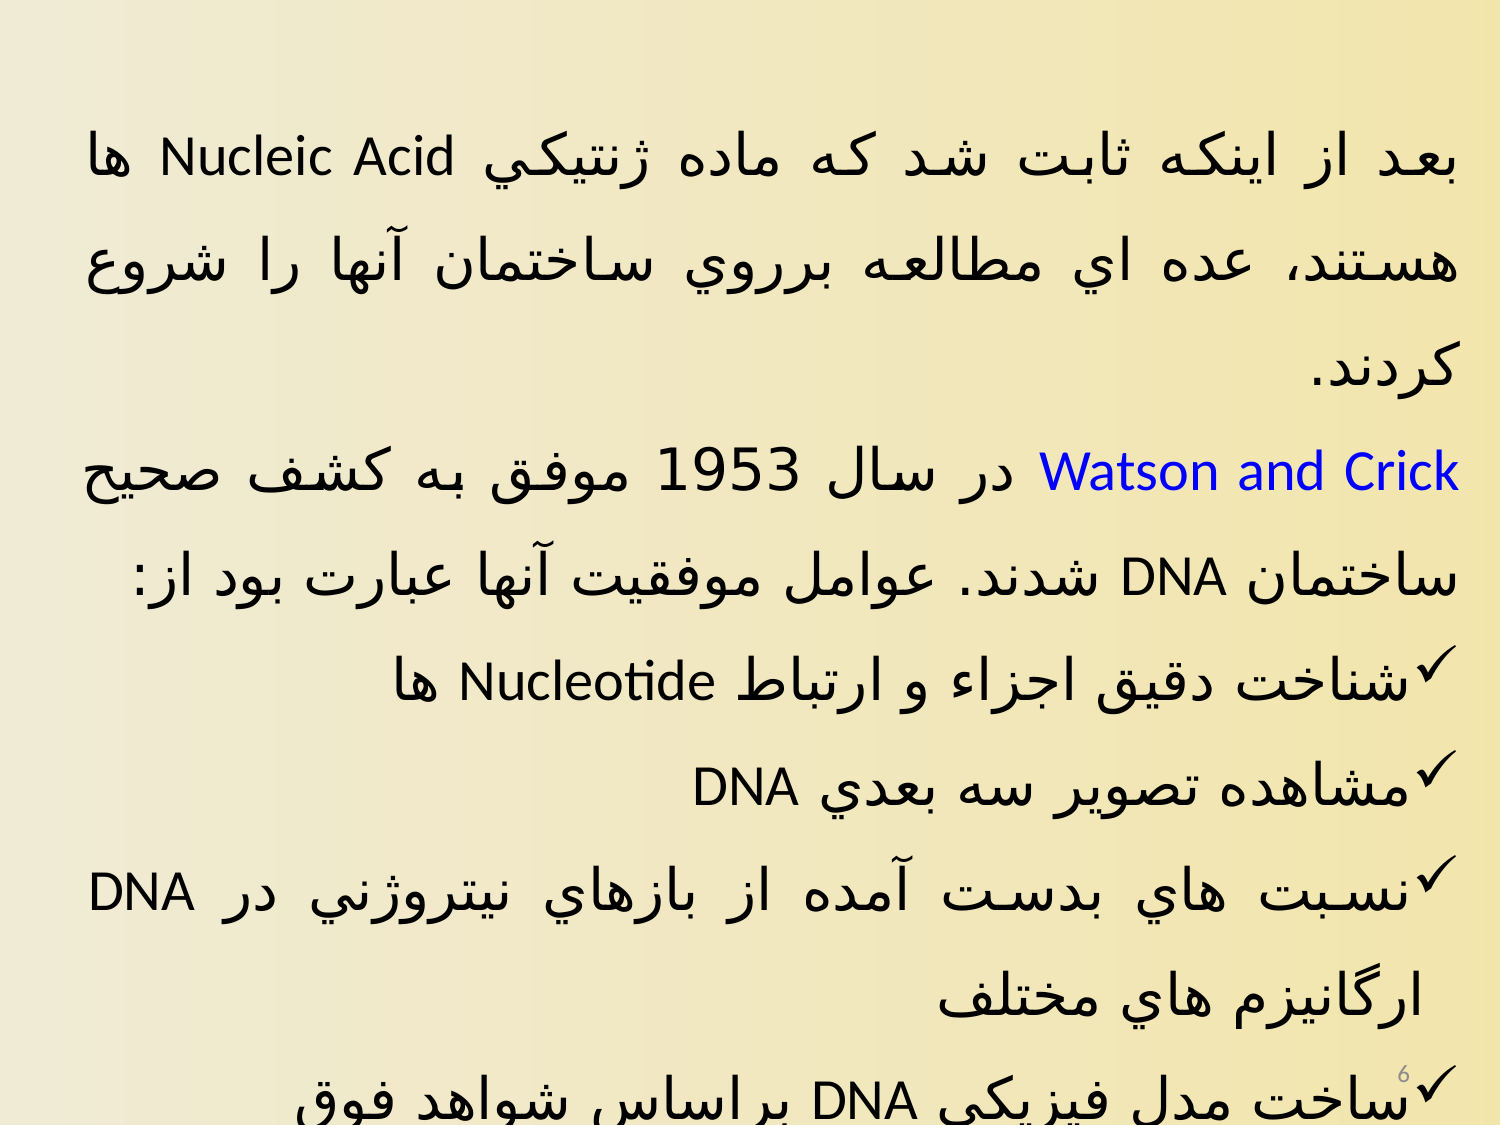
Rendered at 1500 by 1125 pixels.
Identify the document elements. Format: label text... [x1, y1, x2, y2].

text_box بعد از اينكه ثابت شد كه ماده ژنتيكي Nucleic Acid‌ ها هستند، عده اي مطالعه برروي ساختمان آنها را شروع كردند. Watson and Crick در سال 1953 موفق به كشف صحيح ساختمان DNA شدند. عوامل موفقيت آنها عبارت بود از: شناخت دقيق اجزاء و ارتباط Nucleotide ها مشاهده تصویر سه بعدي DNA نسبت هاي بدست آمده از بازهاي نيتروژني در DNA ارگانيزم هاي مختلف ساخت مدل فيزيكي DNA براساس شواهد فوق [62, 74, 1475, 1125]
